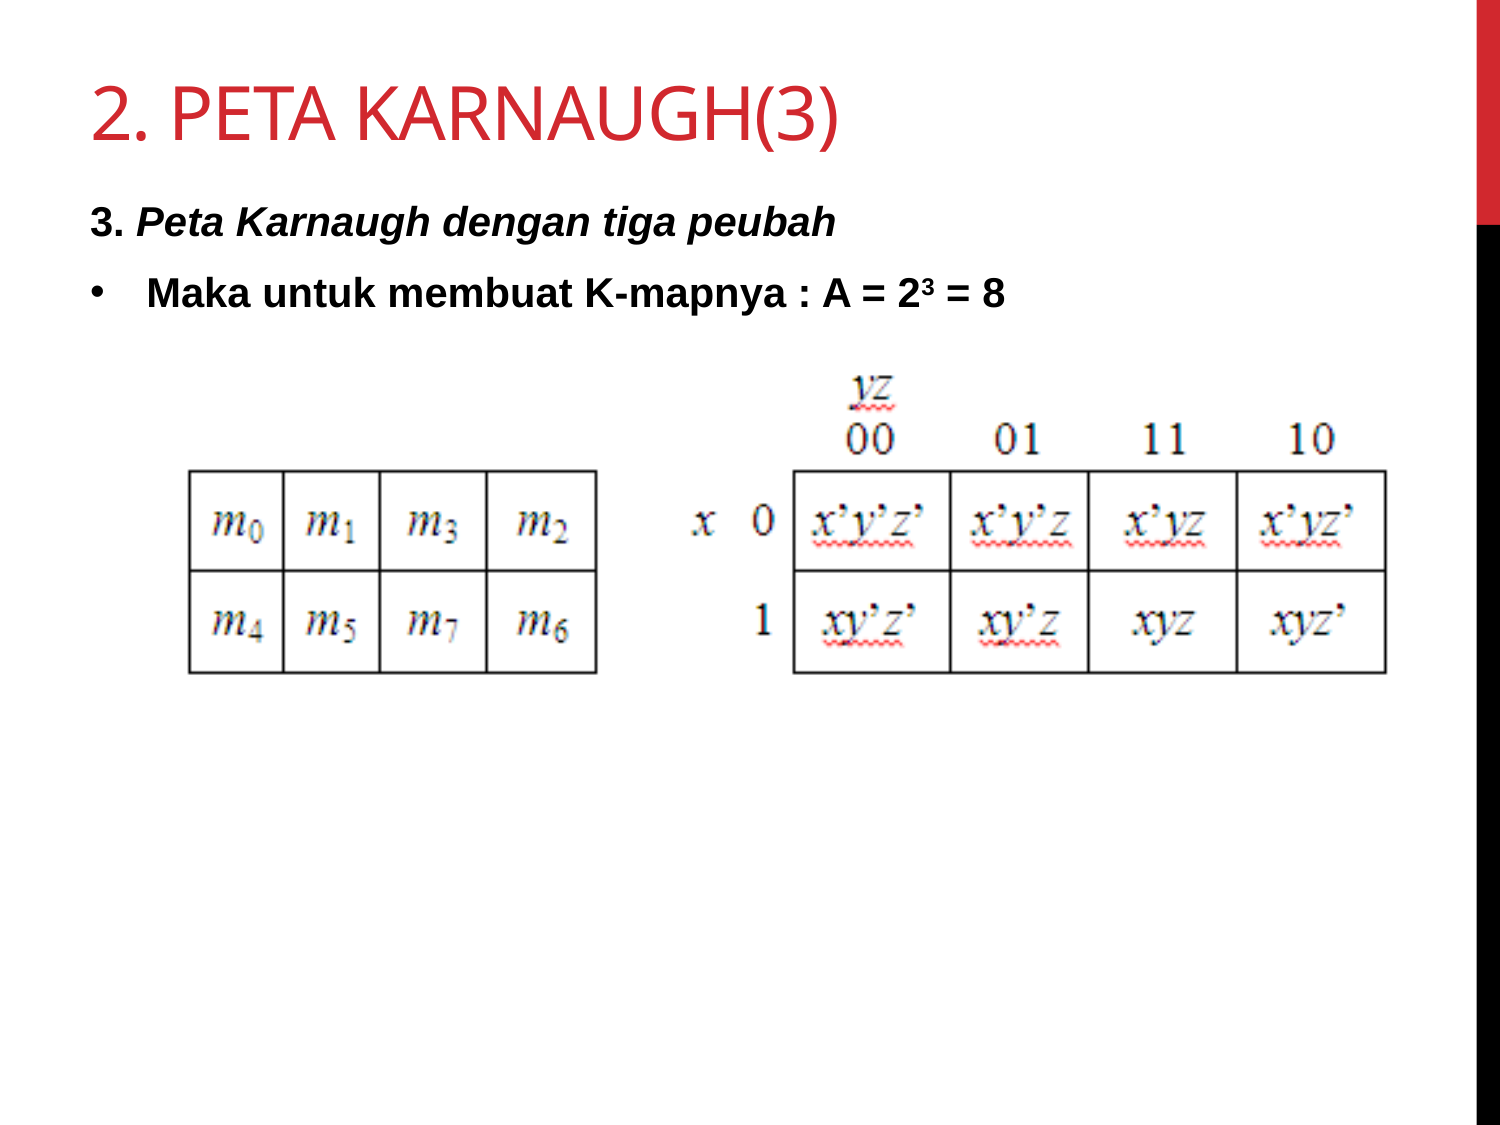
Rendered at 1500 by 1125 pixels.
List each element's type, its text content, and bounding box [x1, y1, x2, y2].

picture [149, 374, 1411, 688]
list 3. Peta Karnaugh dengan tiga peubah Maka untuk membuat K-mapnya : A = 23 = 8 [75, 187, 1325, 1005]
title 2. PETA KARNAUGH(3) [75, 25, 1025, 163]
